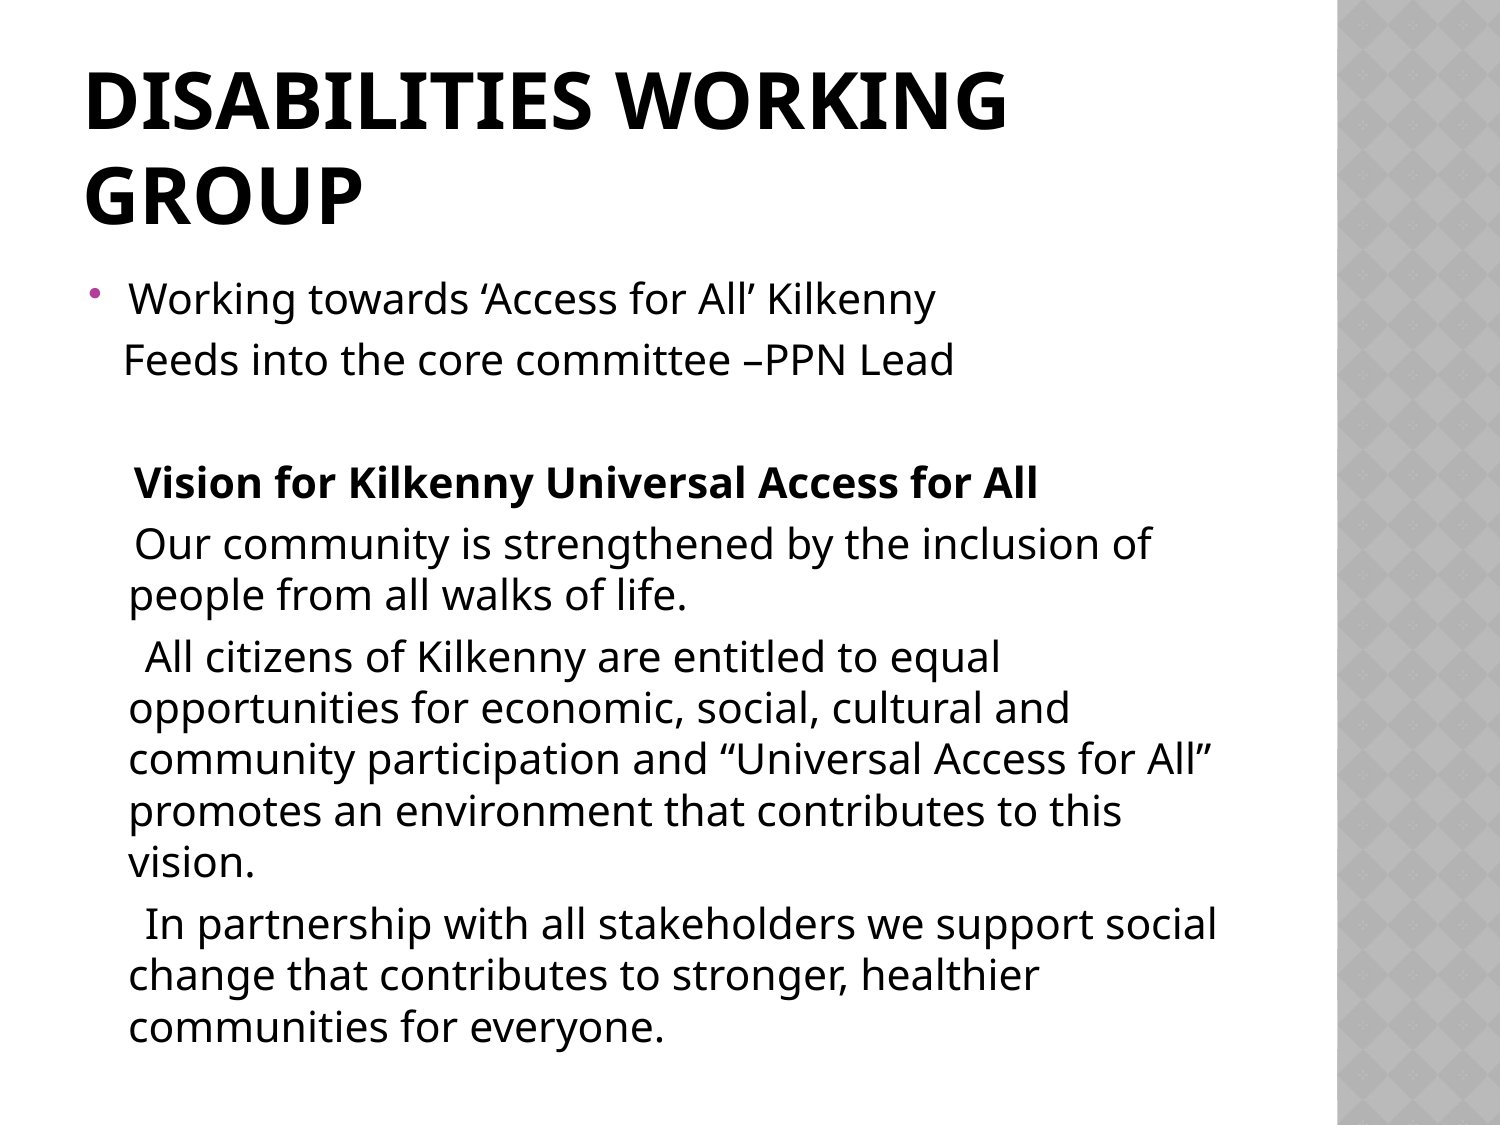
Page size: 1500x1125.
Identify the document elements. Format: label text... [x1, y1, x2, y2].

list Working towards ‘Access for All’ Kilkenny Feeds into the core committee –PPN Lead Vision for Kilkenny Universal Access for All Our community is strengthened by the inclusion of people from all walks of life. All citizens of Kilkenny are entitled to equal opportunities for economic, social, cultural and community participation and “Universal Access for All” promotes an environment that contributes to this vision. In partnership with all stakeholders we support social change that contributes to stronger, healthier communities for everyone. [75, 264, 1263, 1059]
title Disabilities Working group [75, 52, 1263, 240]
